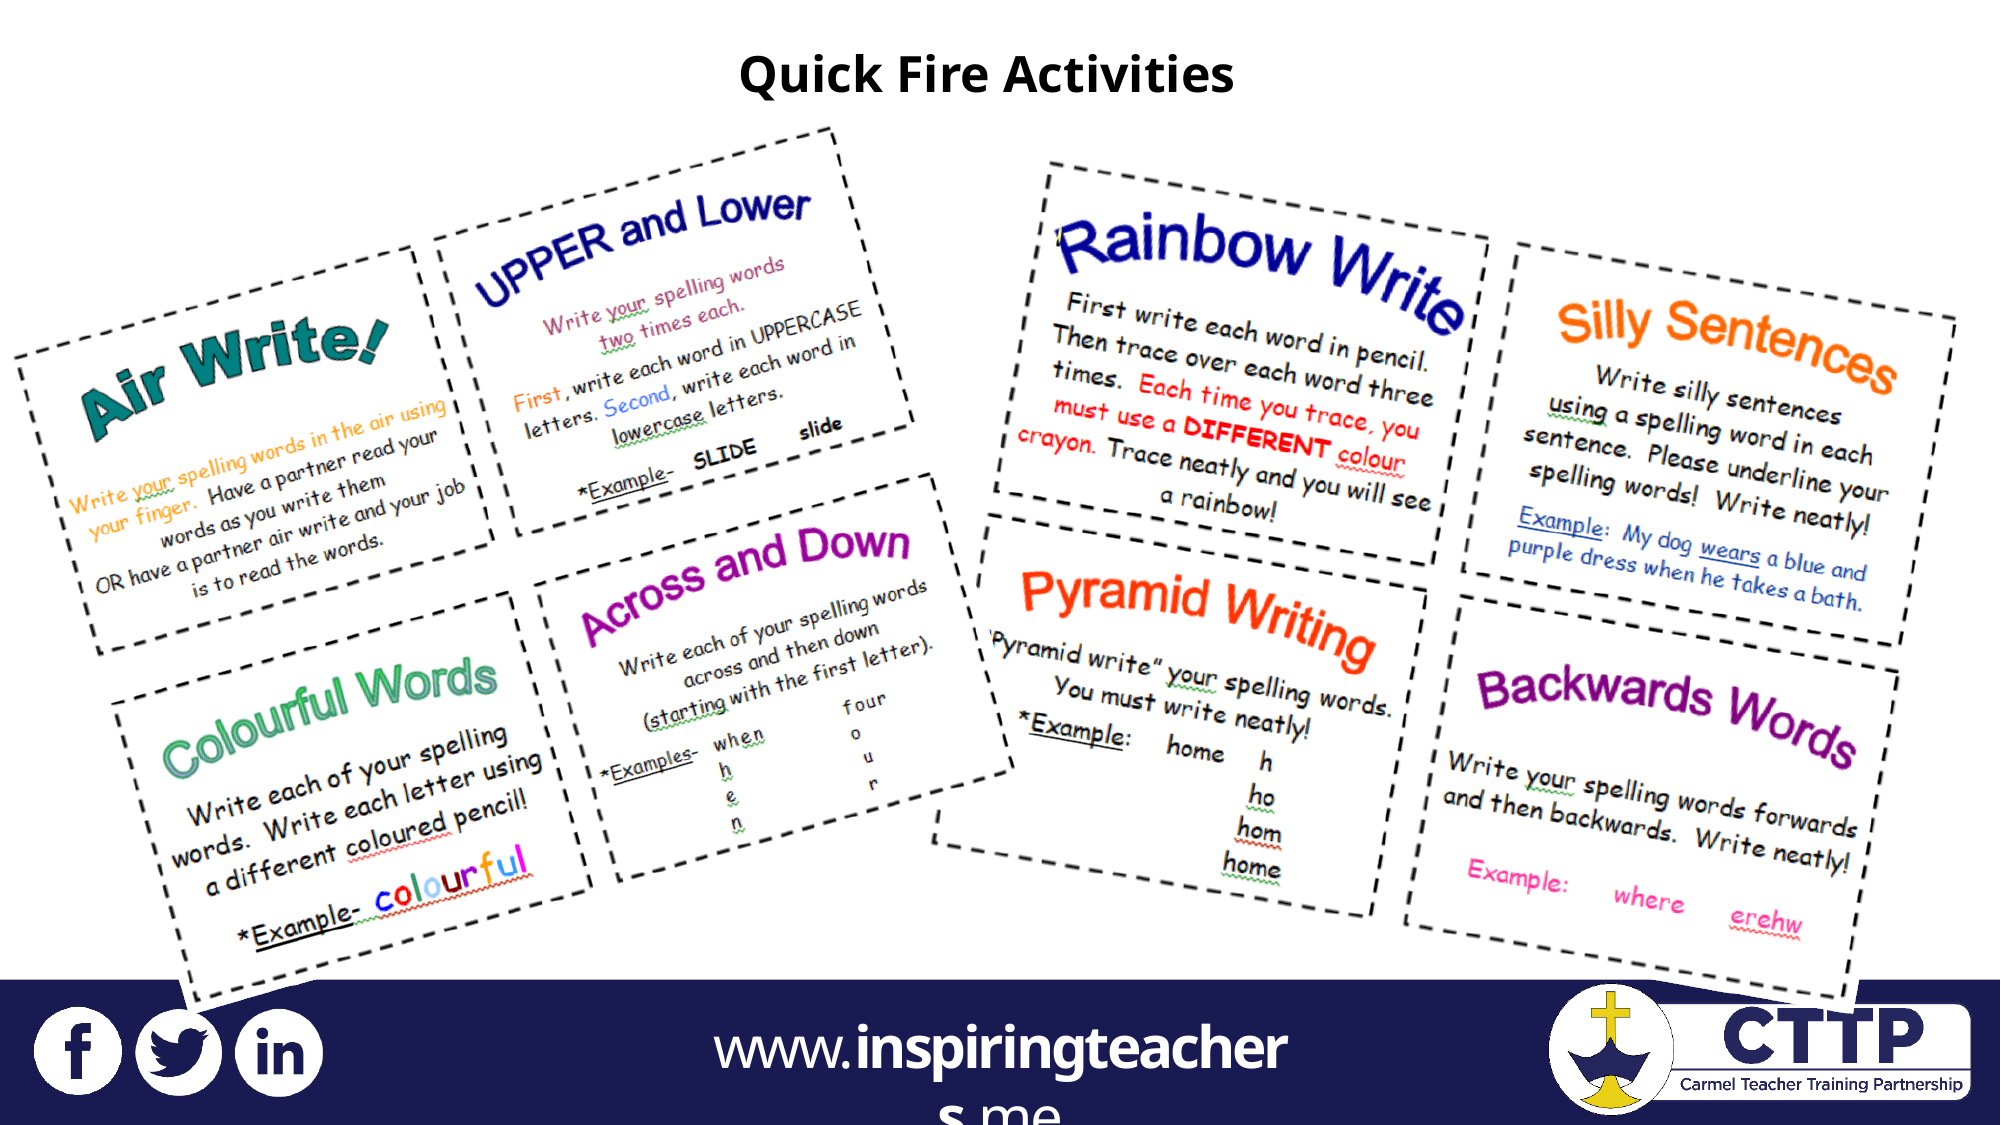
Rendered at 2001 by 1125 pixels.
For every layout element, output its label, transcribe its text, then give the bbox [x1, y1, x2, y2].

text_box Quick Fire Activities [724, 34, 1251, 110]
picture [2, 112, 1975, 1119]
picture [23, 996, 132, 1105]
